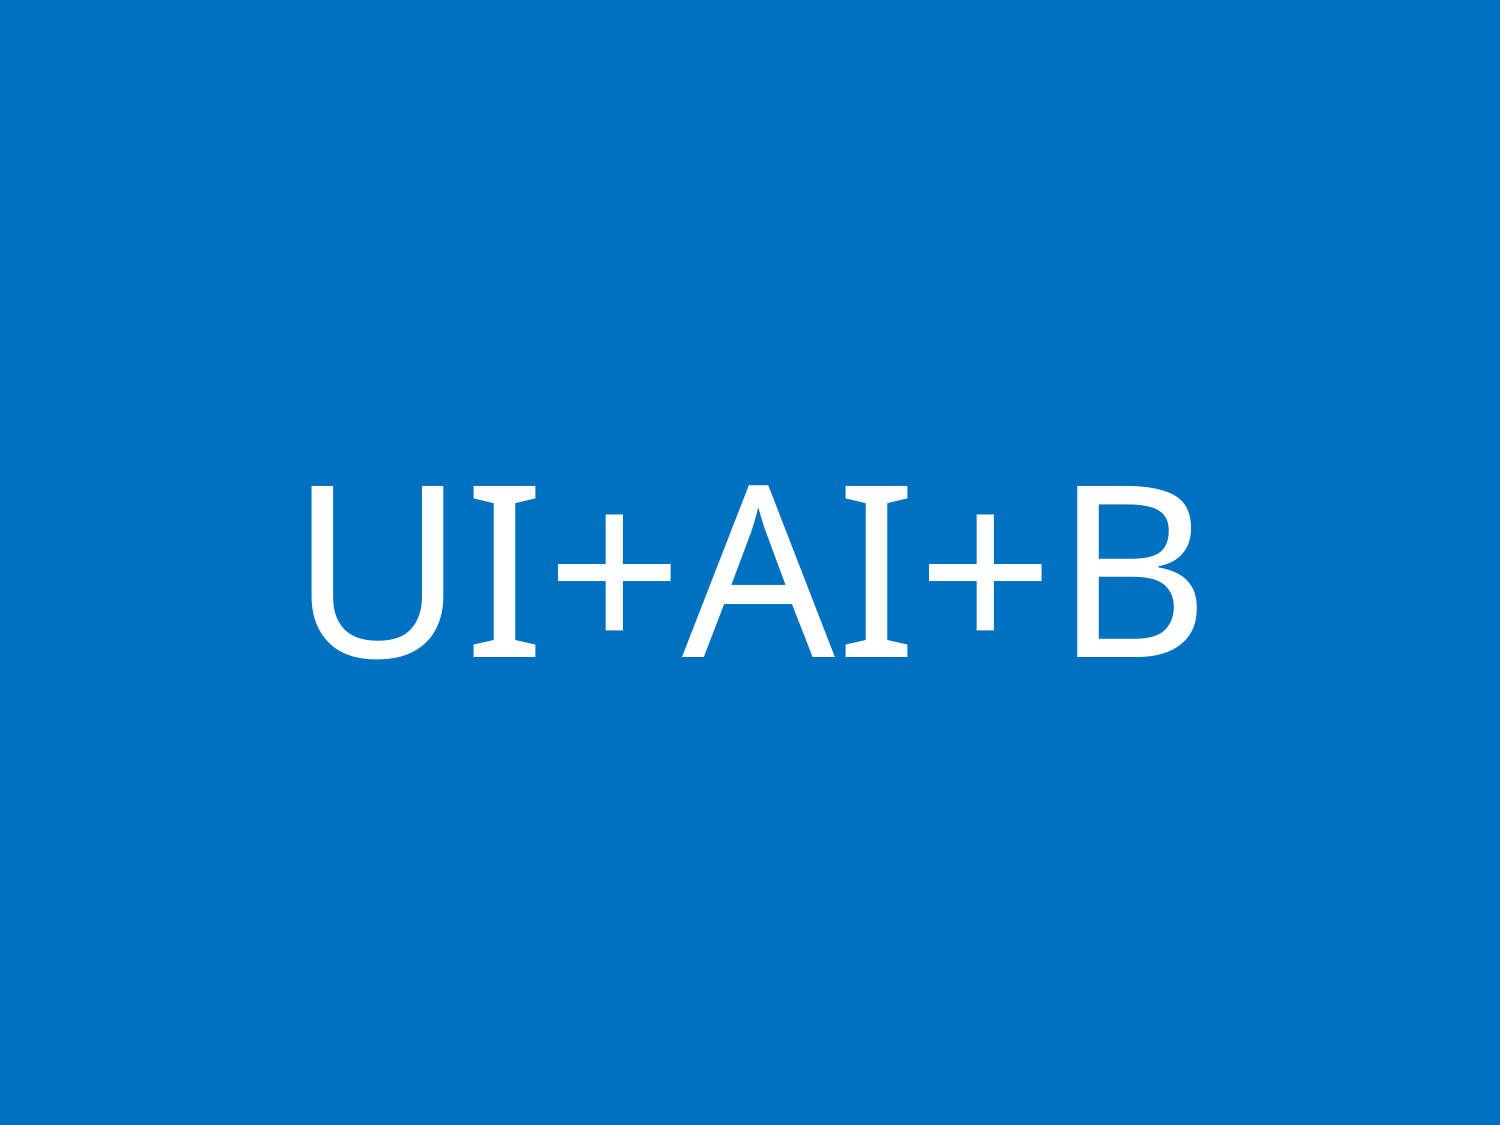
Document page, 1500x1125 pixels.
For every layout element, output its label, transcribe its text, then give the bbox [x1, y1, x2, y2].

text_box UI+AI+B [53, 410, 1447, 713]
